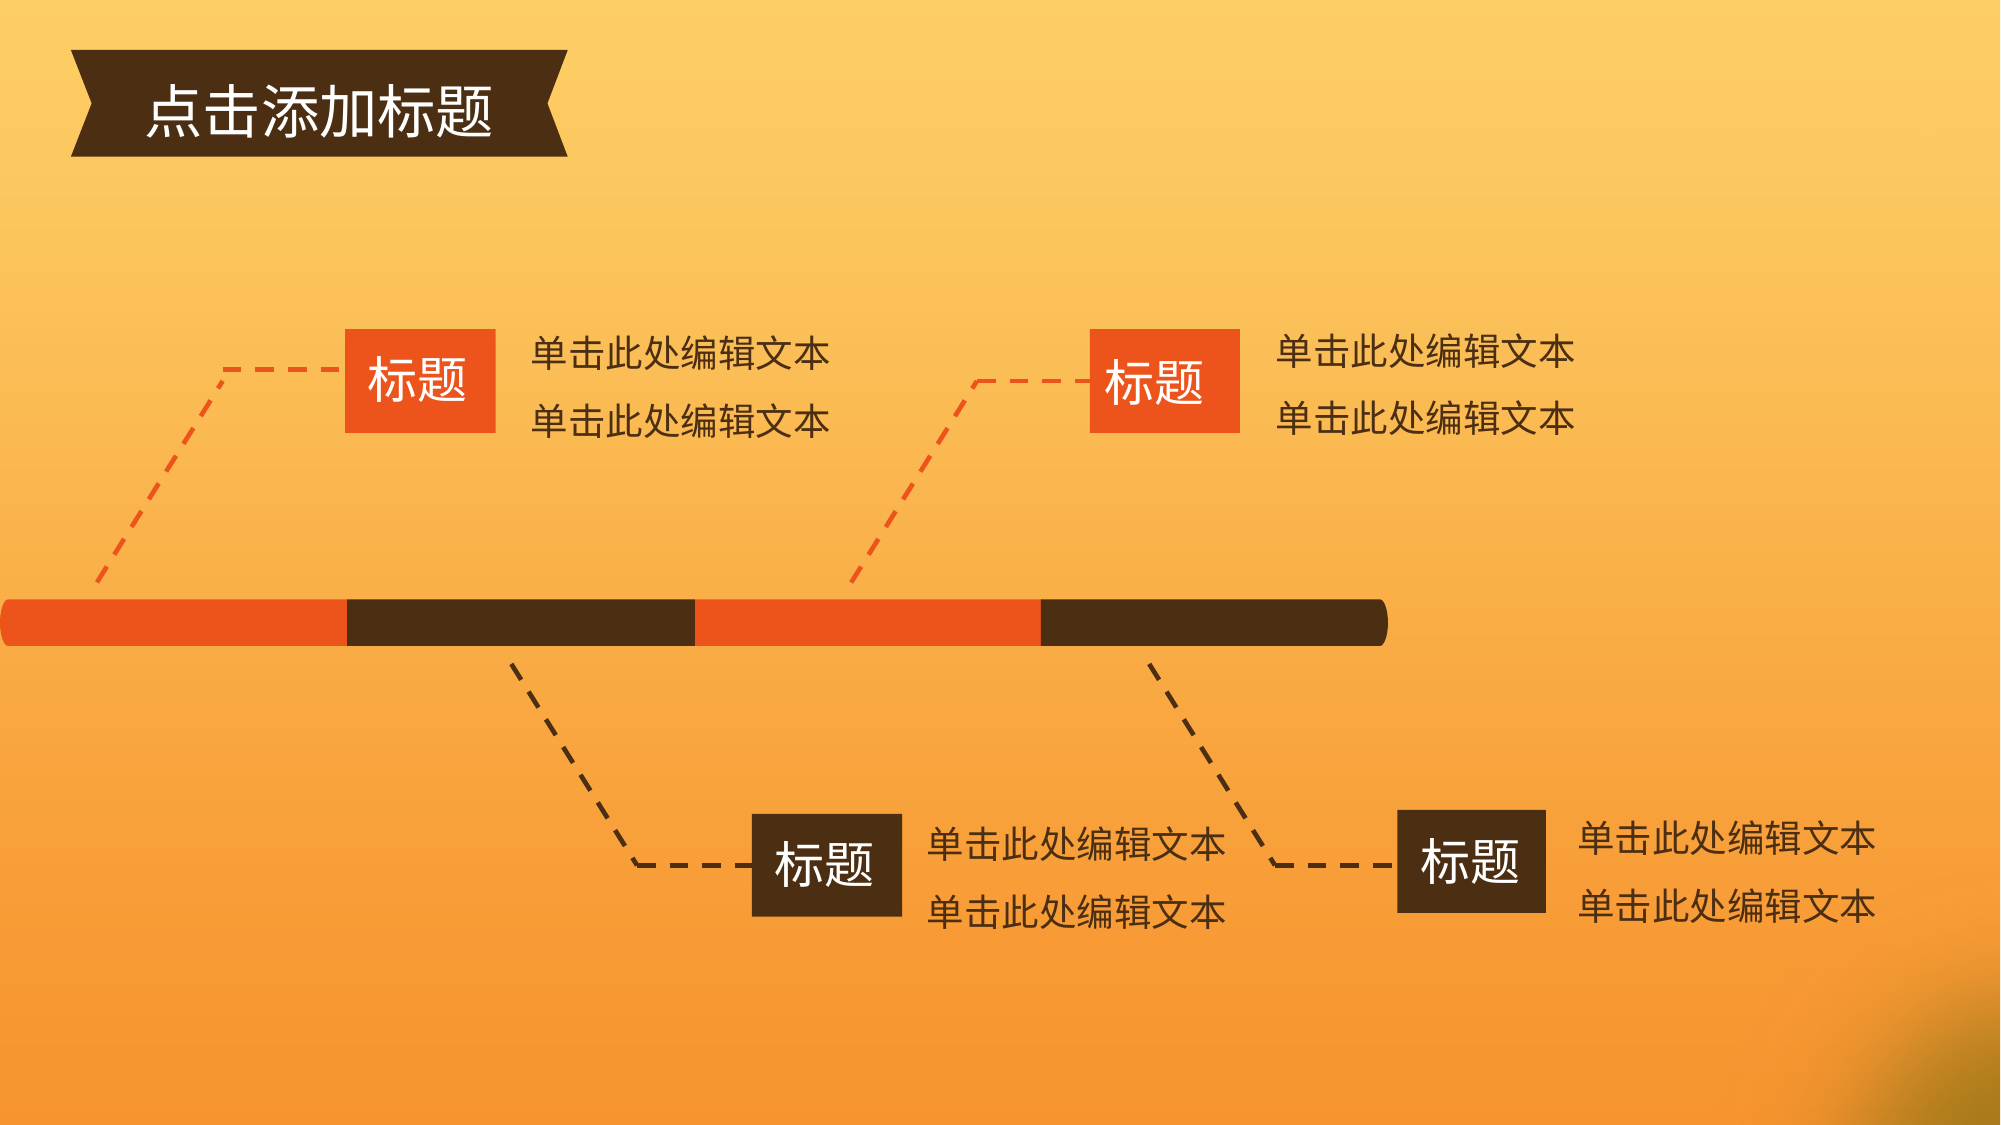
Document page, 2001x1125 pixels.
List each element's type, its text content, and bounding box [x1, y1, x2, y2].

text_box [70, 32, 568, 157]
text_box 标题 [1406, 823, 1536, 899]
text_box 单击此处编辑文本单击此处编辑文本 [911, 791, 1247, 942]
text_box [751, 813, 903, 917]
text_box [1397, 809, 1546, 913]
text_box [345, 329, 496, 433]
text_box 单击此处编辑文本单击此处编辑文本 [516, 300, 852, 451]
text_box 单击此处编辑文本单击此处编辑文本 [1260, 298, 1596, 448]
text_box [1089, 329, 1240, 433]
text_box 标题 [1089, 344, 1220, 419]
text_box 单击此处编辑文本单击此处编辑文本 [1562, 785, 1898, 936]
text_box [511, 663, 760, 866]
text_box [851, 380, 1100, 583]
text_box [1040, 599, 1388, 646]
text_box [347, 599, 695, 646]
text_box [0, 599, 347, 646]
text_box 标题 [760, 826, 890, 902]
text_box [695, 599, 1040, 646]
picture [0, 0, 2001, 1125]
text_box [96, 369, 346, 583]
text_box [1149, 663, 1398, 866]
text_box 标题 [352, 341, 483, 416]
